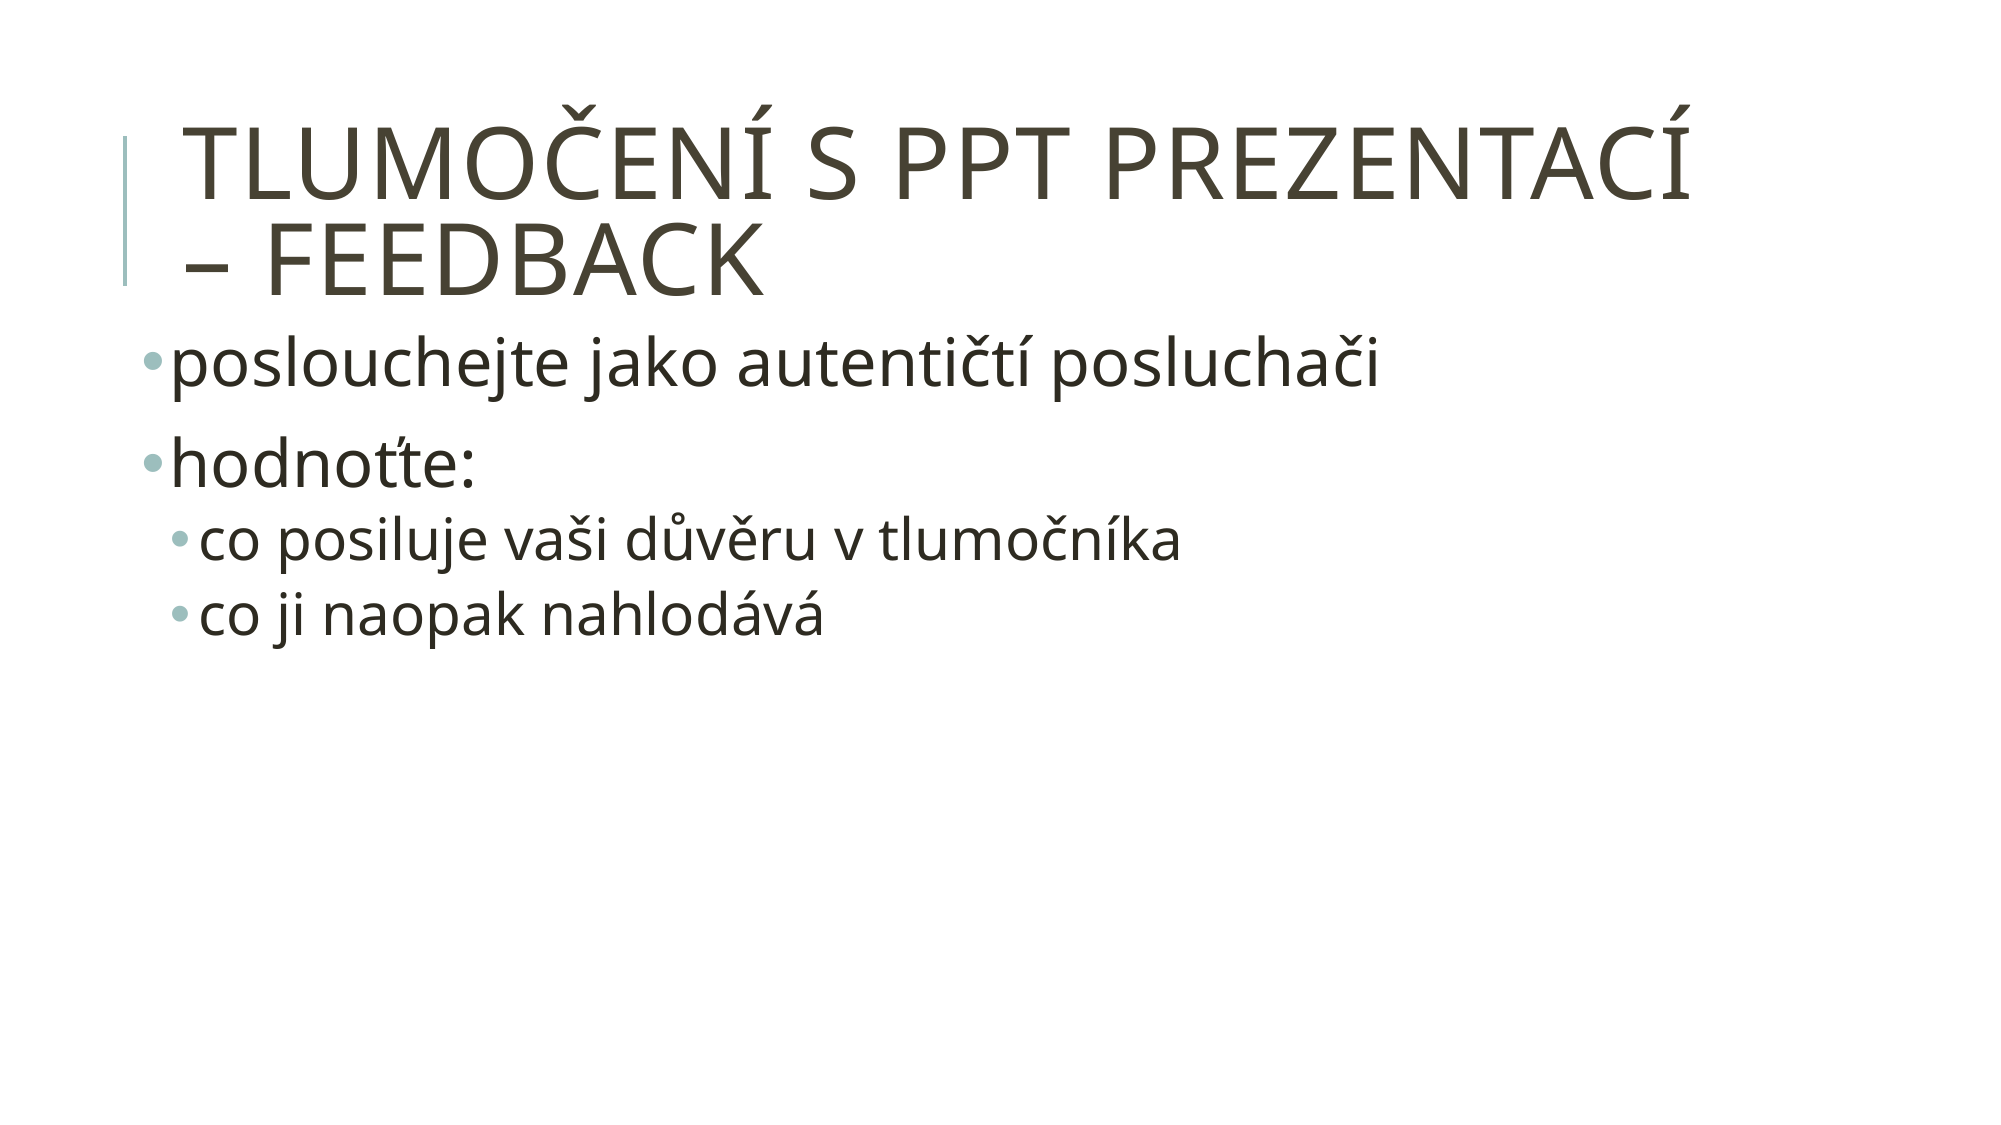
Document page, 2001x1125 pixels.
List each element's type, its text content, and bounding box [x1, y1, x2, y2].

list poslouchejte jako autentičtí posluchači hodnoťte: co posiluje vaši důvěru v tlumočníka co ji naopak nahlodává [133, 321, 1855, 937]
title tlumočení s PPT prezentací – feedback [168, 96, 1783, 321]
